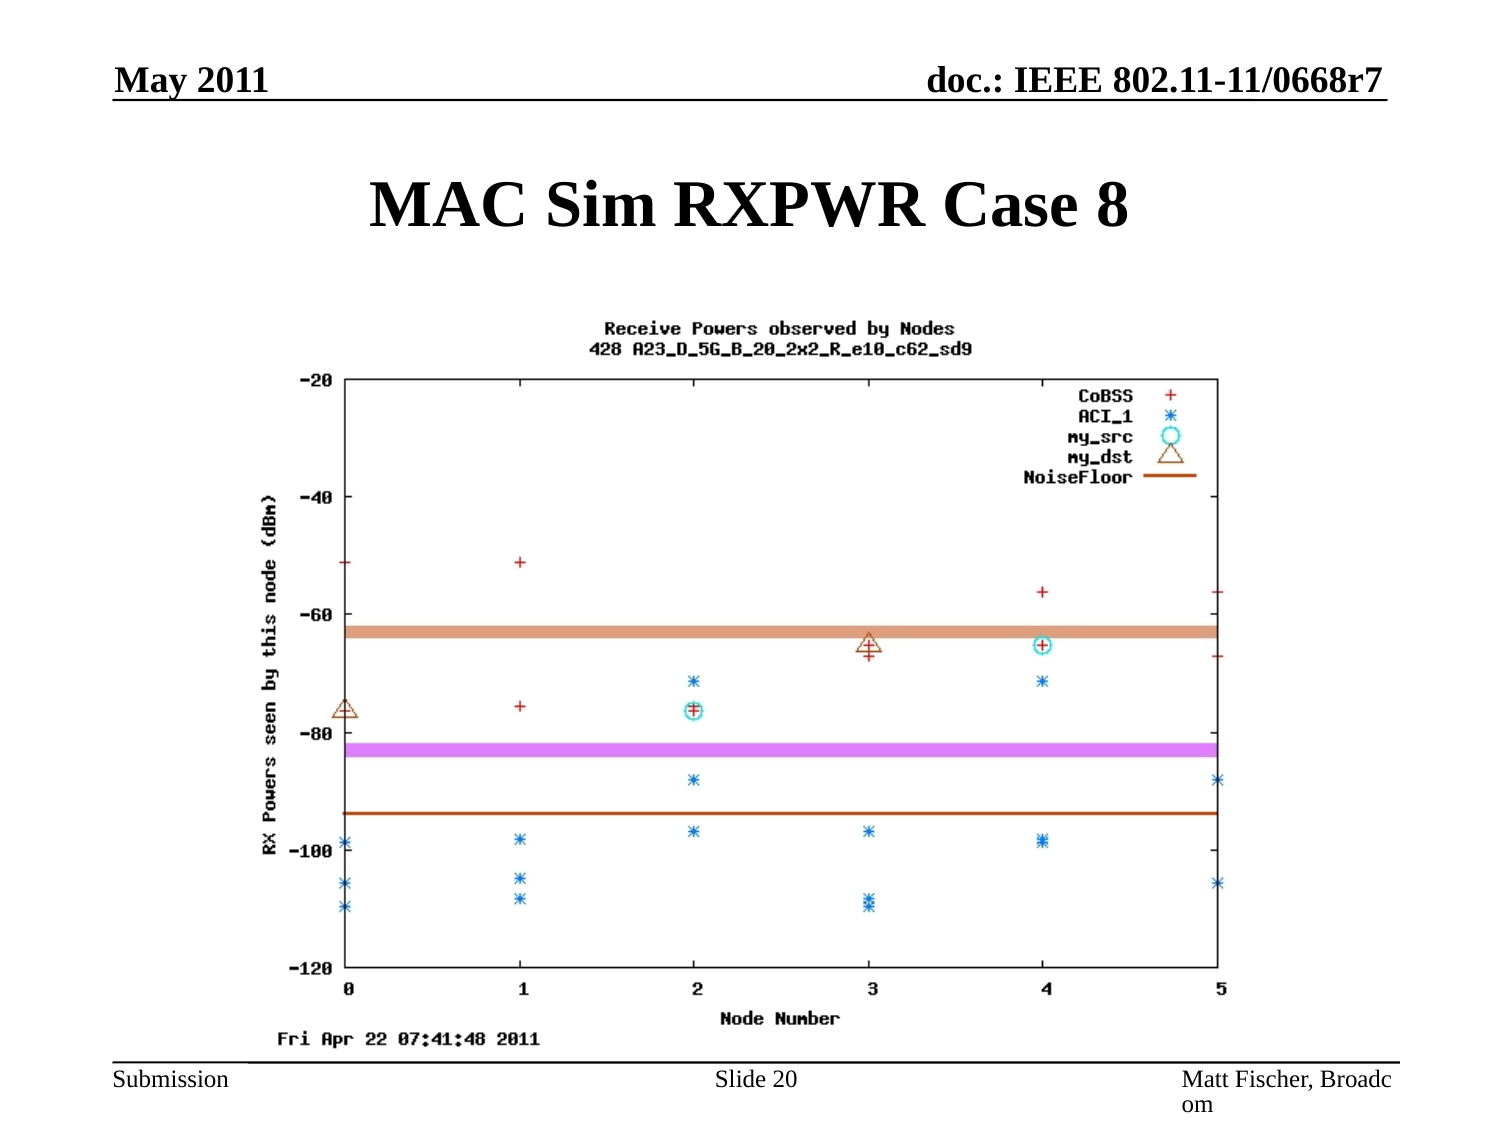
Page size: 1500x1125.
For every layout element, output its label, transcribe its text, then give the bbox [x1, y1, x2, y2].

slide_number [114, 54, 272, 101]
title MAC Sim RXPWR Case 8 [112, 112, 1388, 288]
footer Matt Fischer, Broadcom [1181, 1061, 1402, 1093]
picture [249, 299, 1251, 1051]
slide_number Slide 20 [712, 1061, 800, 1093]
